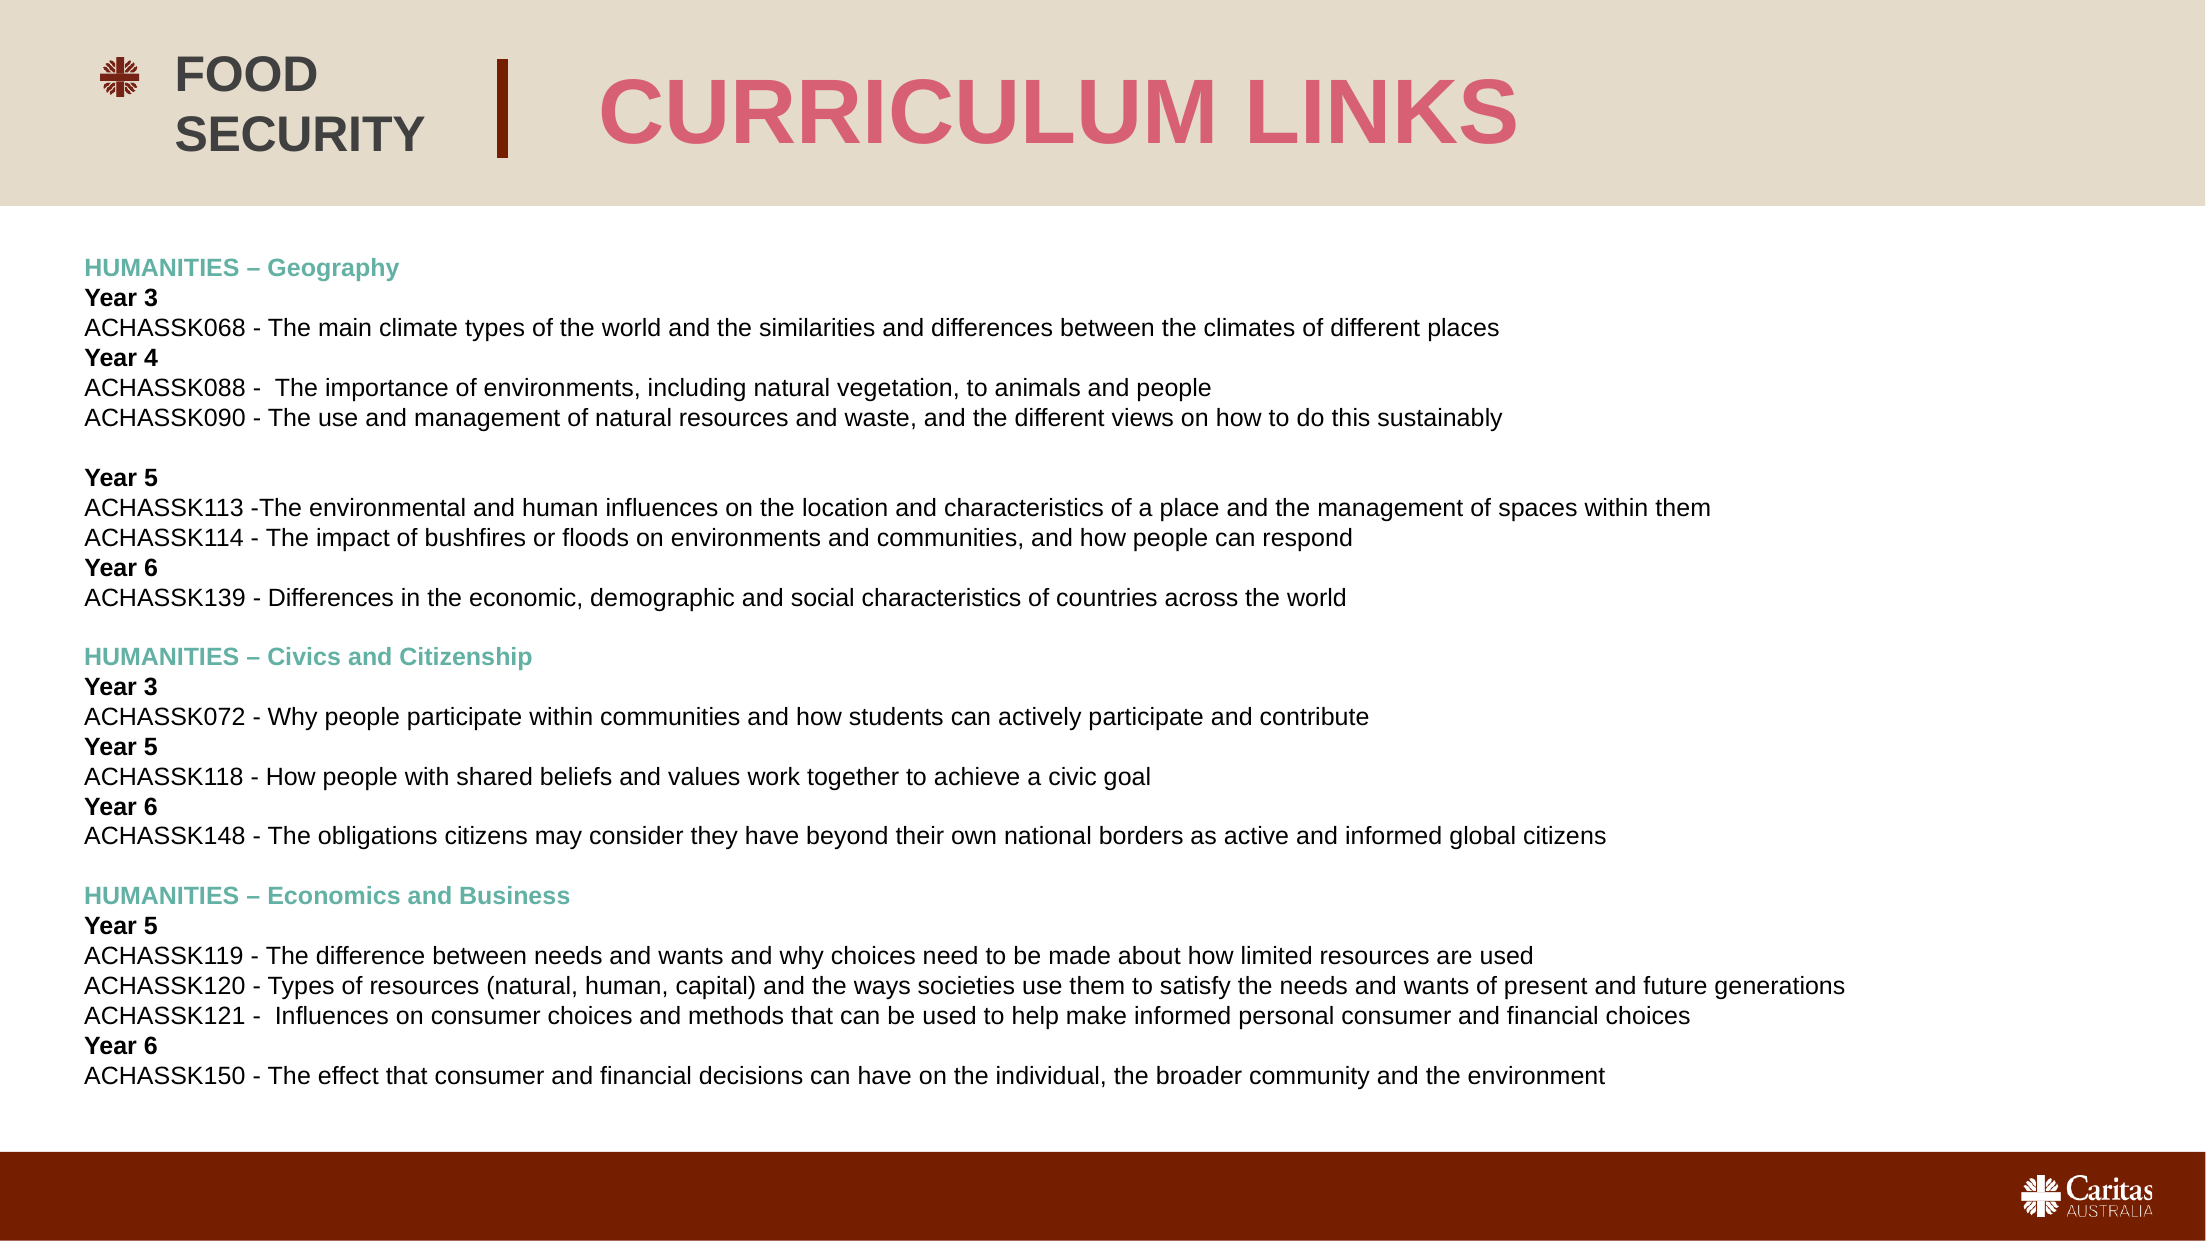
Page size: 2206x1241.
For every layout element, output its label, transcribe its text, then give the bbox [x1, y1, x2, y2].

title FOOD SECURITY [172, 39, 488, 244]
picture [2021, 1175, 2153, 1217]
text_box CURRICULUM LINKS [596, 50, 2085, 163]
text_box [100, 57, 140, 97]
text_box HUMANITIES – Civics and Citizenship ​ Year 3 ​ ACHASSK072 - Why people participate within communities and how students can actively participate and contribute Year 5 ​ ACHASSK118 - How people with shared beliefs and values work together to achieve a civic goal​ Year 6​ ACHASSK148 - The obligations citizens may consider they have beyond their own national borders as active and informed global citizens​ ​ HUMANITIES – Economics and Business​ Year 5 ​ ACHASSK119 - The difference between needs and wants and why choices need to be made about how limited resources are used​ ACHASSK120 - Types of resources (natural, human, capital) and the ways societies use them to satisfy the needs and wants of present and future generations​ ACHASSK121 - Influences on consumer choices and methods that can be used to help make informed personal consumer and financial choices​ Year 6​ ACHASSK150 - The effect that consumer and financial decisions can have on the individual, the broader community and the environment [69, 632, 2085, 1097]
text_box HUMANITIES – Geography ​ Year 3​ ACHASSK068 - The main climate types of the world and the similarities and differences between the climates of different places​ Year 4​ ACHASSK088 - The importance of environments, including natural vegetation, to animals and people​ ACHASSK090 - The use and management of natural resources and waste, and the different views on how to do this sustainably Year 5​ ACHASSK113 -The environmental and human influences on the location and characteristics of a place and the management of spaces within them​ ACHASSK114 - The impact of bushfires or floods on environments and communities, and how people can respond​ Year 6​ ACHASSK139 - Differences in the economic, demographic and social characteristics of countries across the world [69, 244, 2107, 486]
